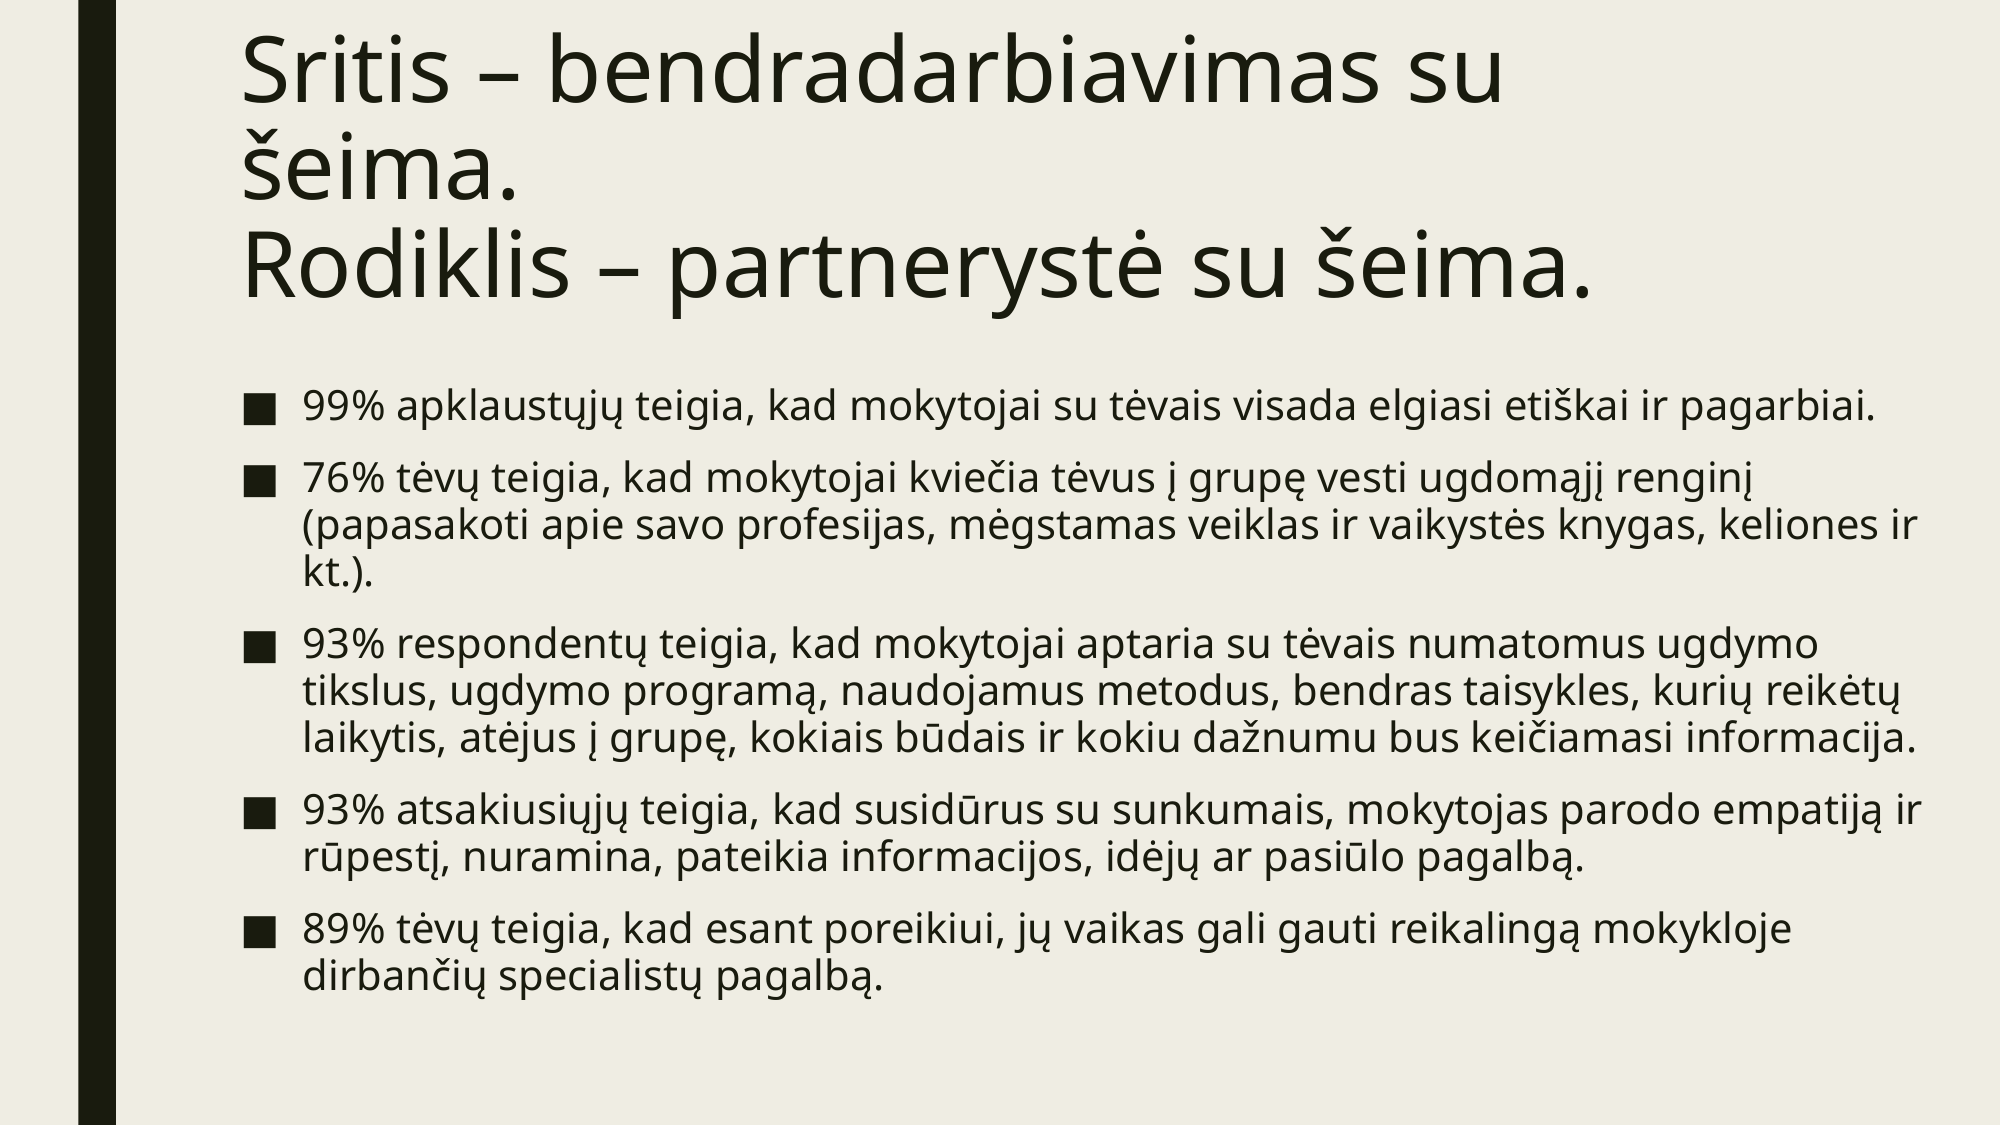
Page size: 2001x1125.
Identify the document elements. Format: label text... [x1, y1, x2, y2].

title Sritis – bendradarbiavimas su šeima. Rodiklis – partnerystė su šeima. [225, 16, 1800, 260]
list 99% apklaustųjų teigia, kad mokytojai su tėvais visada elgiasi etiškai ir pagarbiai. 76% tėvų teigia, kad mokytojai kviečia tėvus į grupę vesti ugdomąjį renginį (papasakoti apie savo profesijas, mėgstamas veiklas ir vaikystės knygas, keliones ir kt.). 93% respondentų teigia, kad mokytojai aptaria su tėvais numatomus ugdymo tikslus, ugdymo programą, naudojamus metodus, bendras taisykles, kurių reikėtų laikytis, atėjus į grupę, kokiais būdais ir kokiu dažnumu bus keičiamasi informacija. 93% atsakiusiųjų teigia, kad susidūrus su sunkumais, mokytojas parodo empatiją ir rūpestį, nuramina, pateikia informacijos, idėjų ar pasiūlo pagalbą. 89% tėvų teigia, kad esant poreikiui, jų vaikas gali gauti reikalingą mokykloje dirbančių specialistų pagalbą. [225, 375, 1971, 963]
